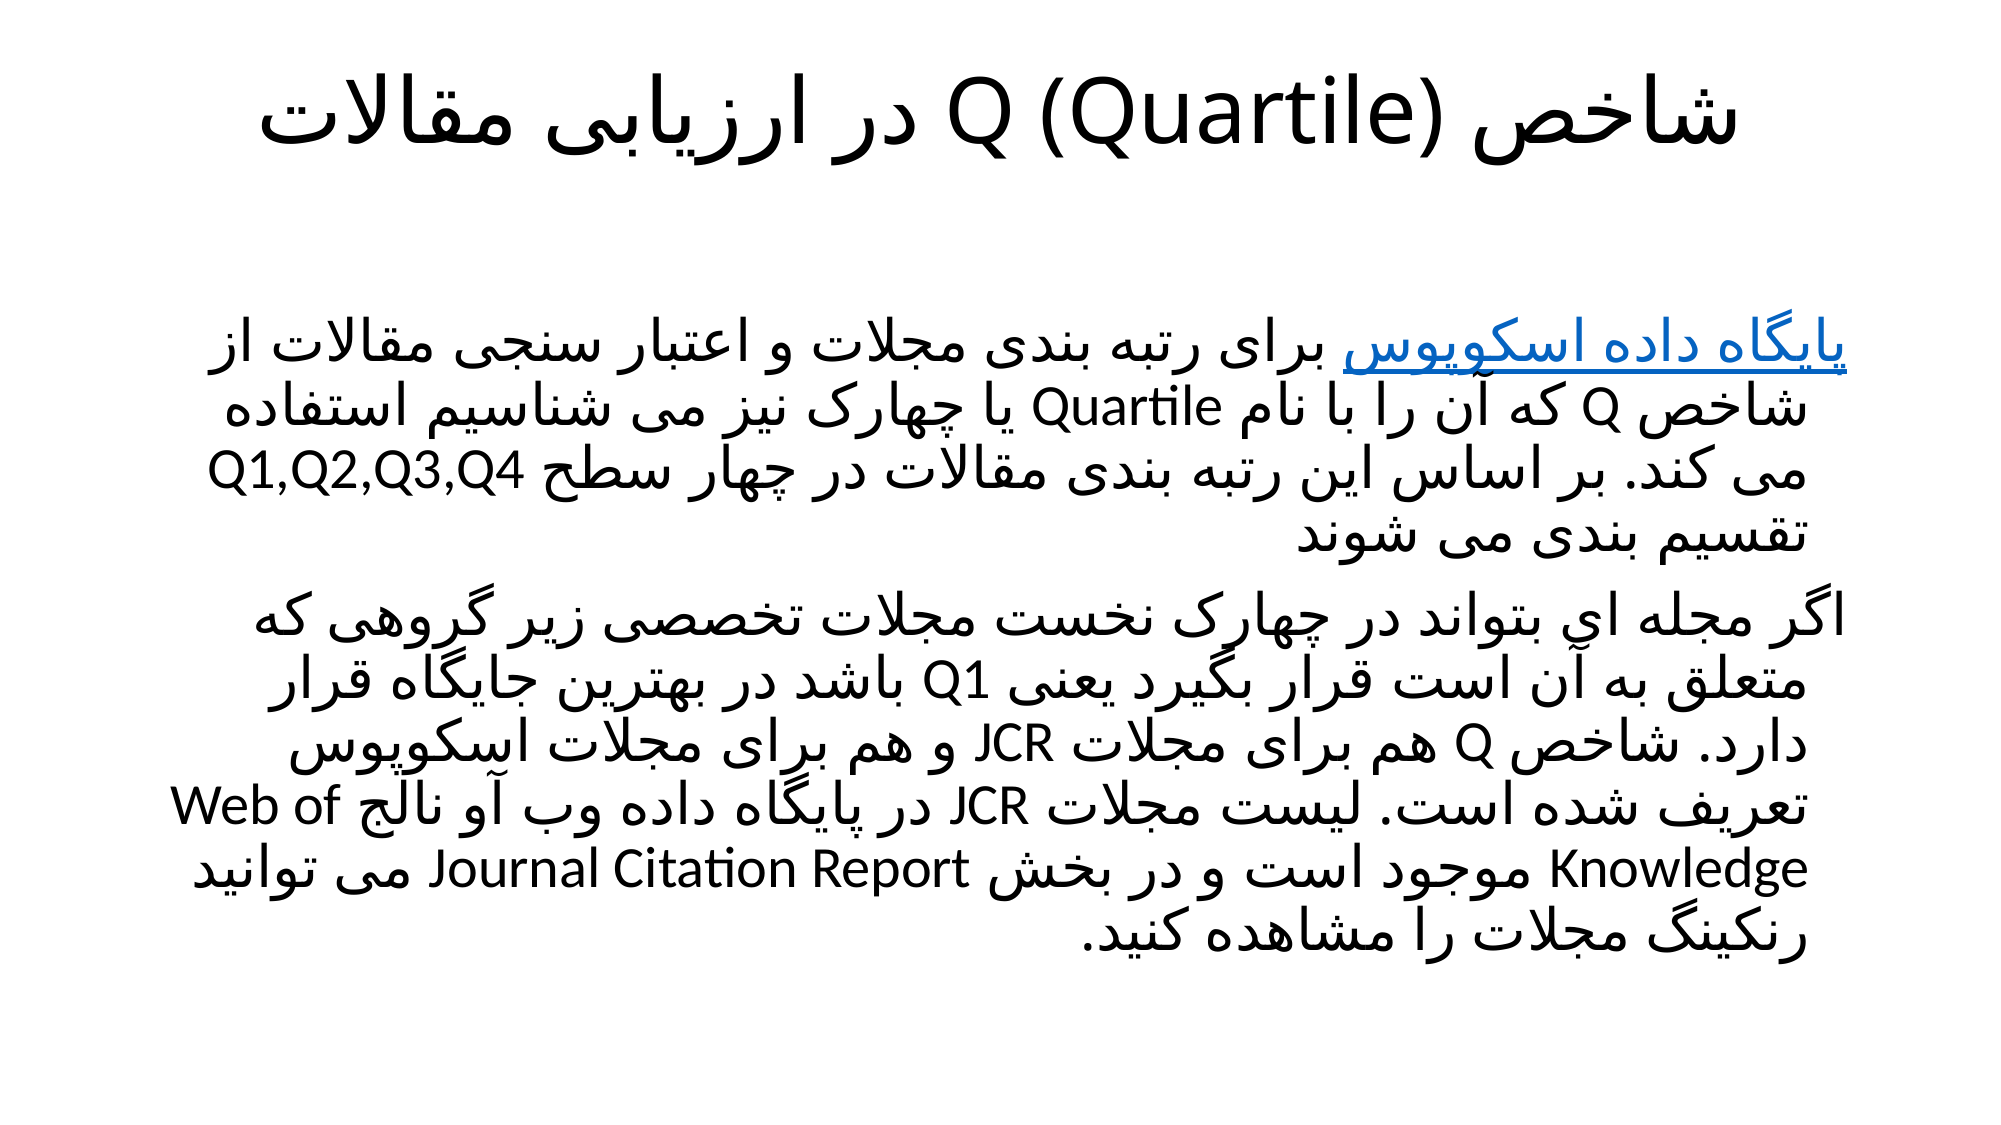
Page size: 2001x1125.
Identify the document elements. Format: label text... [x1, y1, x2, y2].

title شاخص Q (Quartile) در ارزیابی مقالات [137, 59, 1863, 278]
list پایگاه داده اسکوپوس برای رتبه بندی مجلات و اعتبار سنجی مقالات از شاخص Q که آن را با نام Quartile یا چهارک نیز می شناسیم استفاده می کند. بر اساس این رتبه بندی مقالات در چهار سطح Q1,Q2,Q3,Q4 تقسیم بندی می شوند اگر مجله ای بتواند در چهارک نخست مجلات تخصصی زیر گروهی که متعلق به آن است قرار بگیرد یعنی Q1 باشد در بهترین جایگاه قرار دارد. شاخص Q هم برای مجلات JCR و هم برای مجلات اسکوپوس تعریف شده است. لیست مجلات JCR در پایگاه داده وب آو نالج Web of Knowledge موجود است و در بخش Journal Citation Report می توانید رنکینگ مجلات را مشاهده کنید. [137, 299, 1863, 1014]
